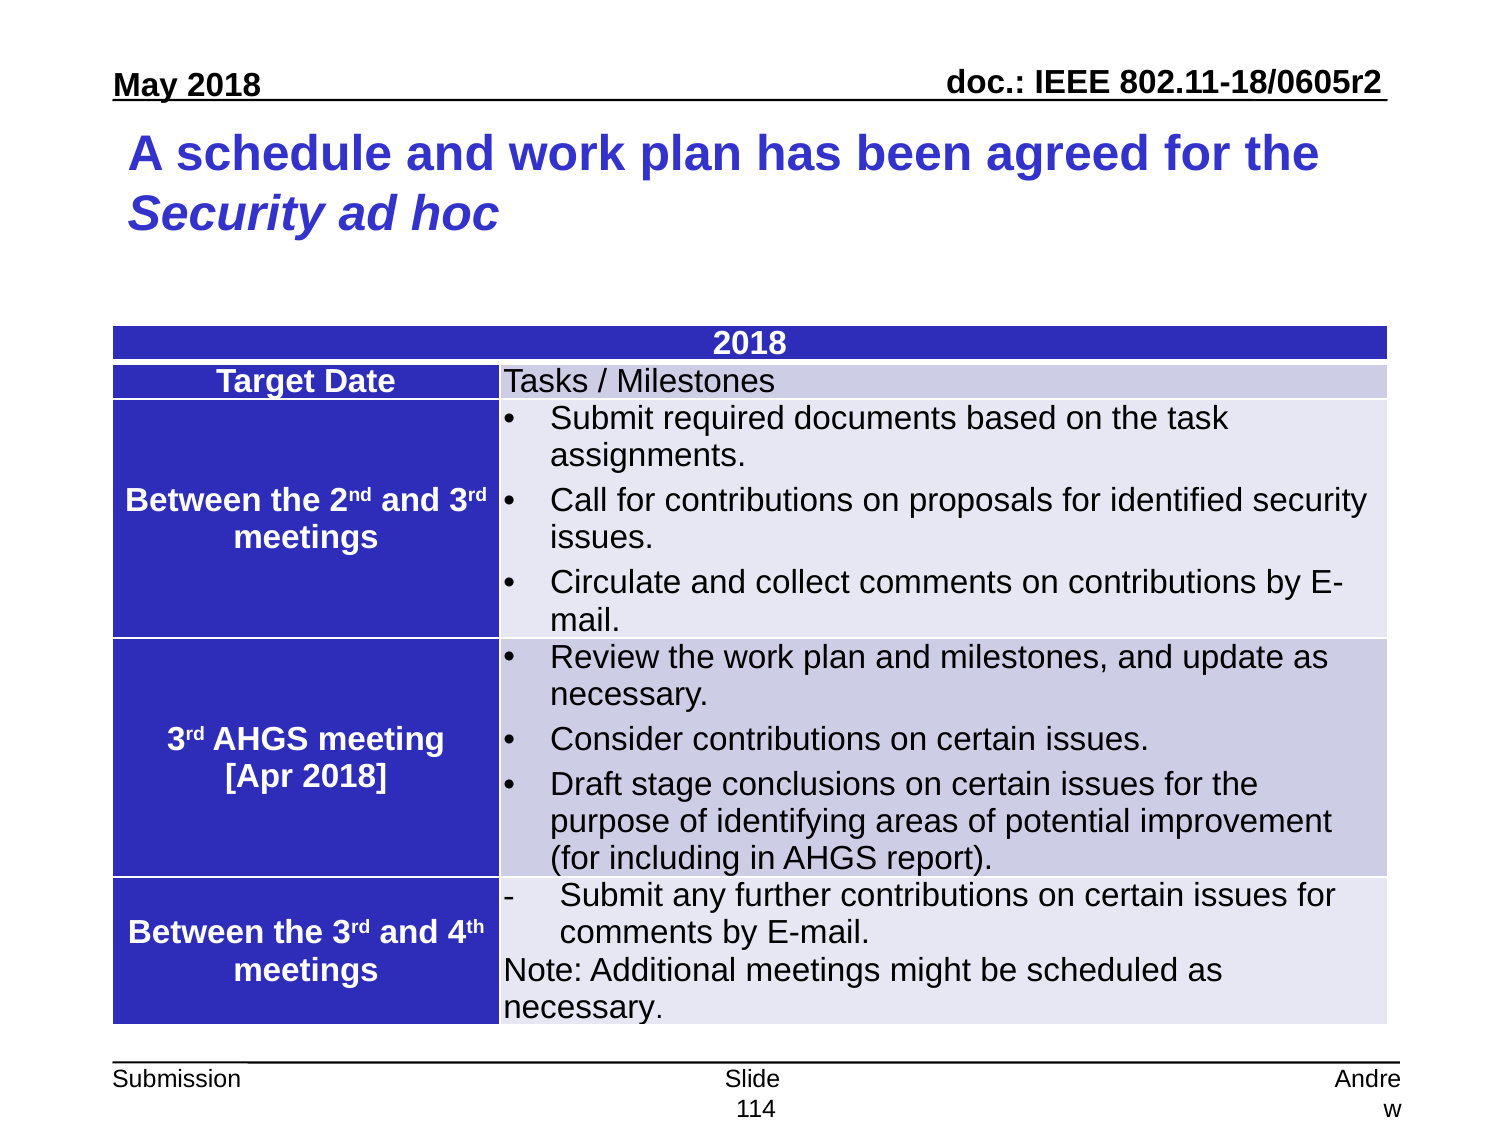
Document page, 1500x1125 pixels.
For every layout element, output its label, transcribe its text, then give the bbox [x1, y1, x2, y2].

table_cell Tasks / Milestones [501, 365, 1387, 398]
table_cell Between the 3rd and 4th meetings [113, 878, 499, 1024]
title A schedule and work plan has been agreed for the Security ad hoc [112, 112, 1388, 288]
table_cell 3rd AHGS meeting [Apr 2018] [113, 639, 499, 876]
footer Andrew Myles, Cisco [1320, 1061, 1402, 1093]
table_cell Submit required documents based on the task assignments. Call for contributions on proposals for identified security issues. Circulate and collect comments on contributions by E-mail. [501, 400, 1387, 637]
table_header 2018 [113, 326, 1387, 359]
table_cell Between the 2nd and 3rd meetings [113, 400, 499, 637]
slide_number Slide 114 [709, 1061, 803, 1093]
table_cell Submit any further contributions on certain issues for comments by E-mail. Note: Additional meetings might be scheduled as necessary. [501, 878, 1387, 1024]
table_cell Target Date [113, 365, 499, 398]
table_cell Review the work plan and milestones, and update as necessary. Consider contributions on certain issues. Draft stage conclusions on certain issues for the purpose of identifying areas of potential improvement (for including in AHGS report). [501, 639, 1387, 876]
